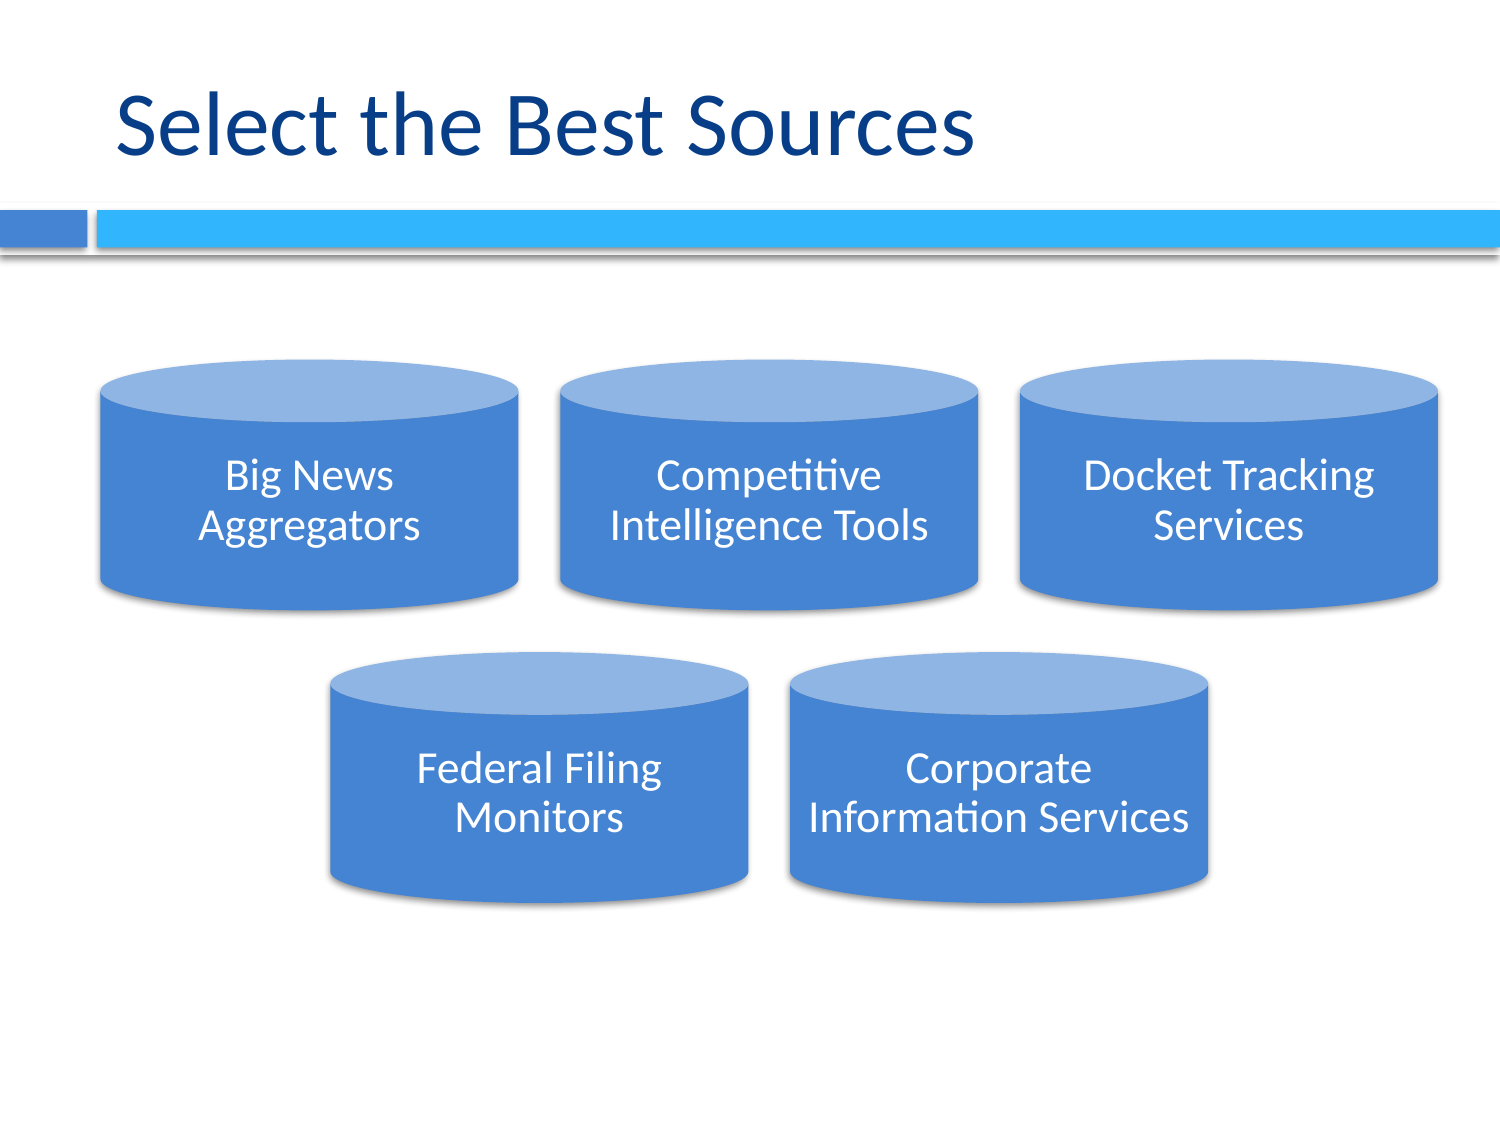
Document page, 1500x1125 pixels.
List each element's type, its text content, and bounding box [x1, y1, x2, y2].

title Select the Best Sources [100, 37, 1438, 200]
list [100, 262, 1439, 1001]
